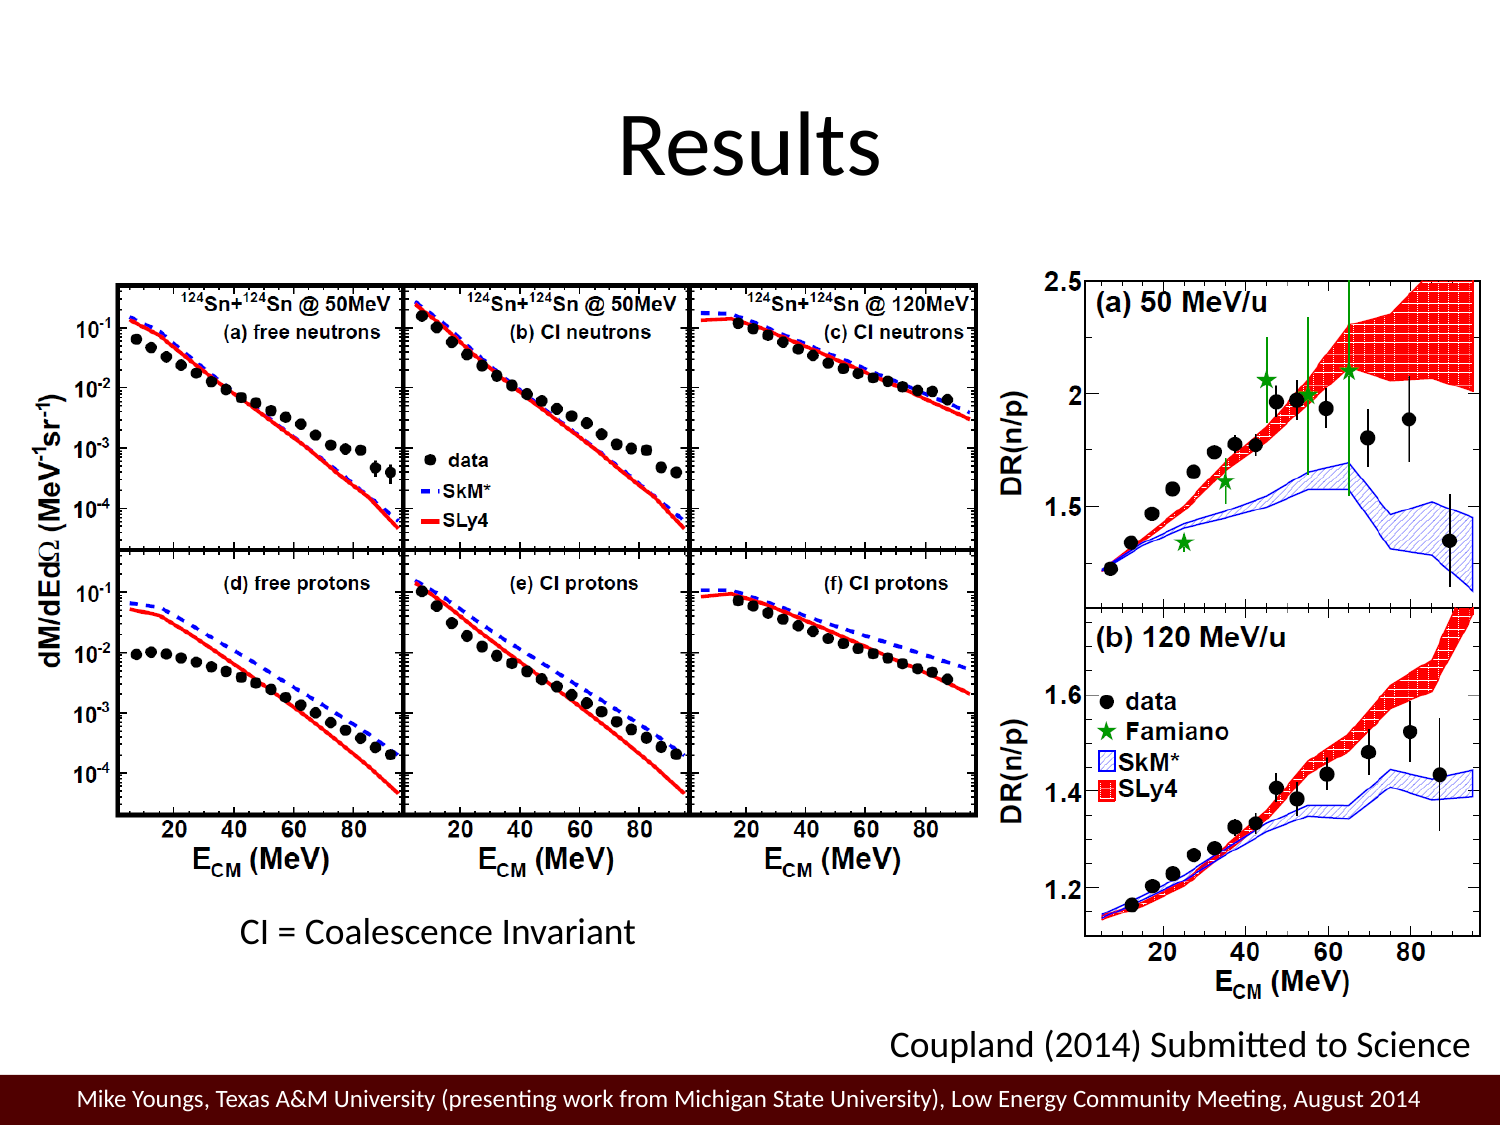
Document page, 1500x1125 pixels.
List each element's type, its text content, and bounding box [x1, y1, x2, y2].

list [982, 262, 1500, 1006]
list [0, 262, 980, 901]
text_box CI = Coalescence Invariant [225, 910, 938, 960]
text_box Mike Youngs, Texas A&M University (presenting work from Michigan State University), Low Energy Community Meeting, August 2014 [0, 1074, 1500, 1125]
text_box Coupland (2014) Submitted to Science [874, 1012, 1500, 1073]
title Results [75, 45, 1425, 233]
